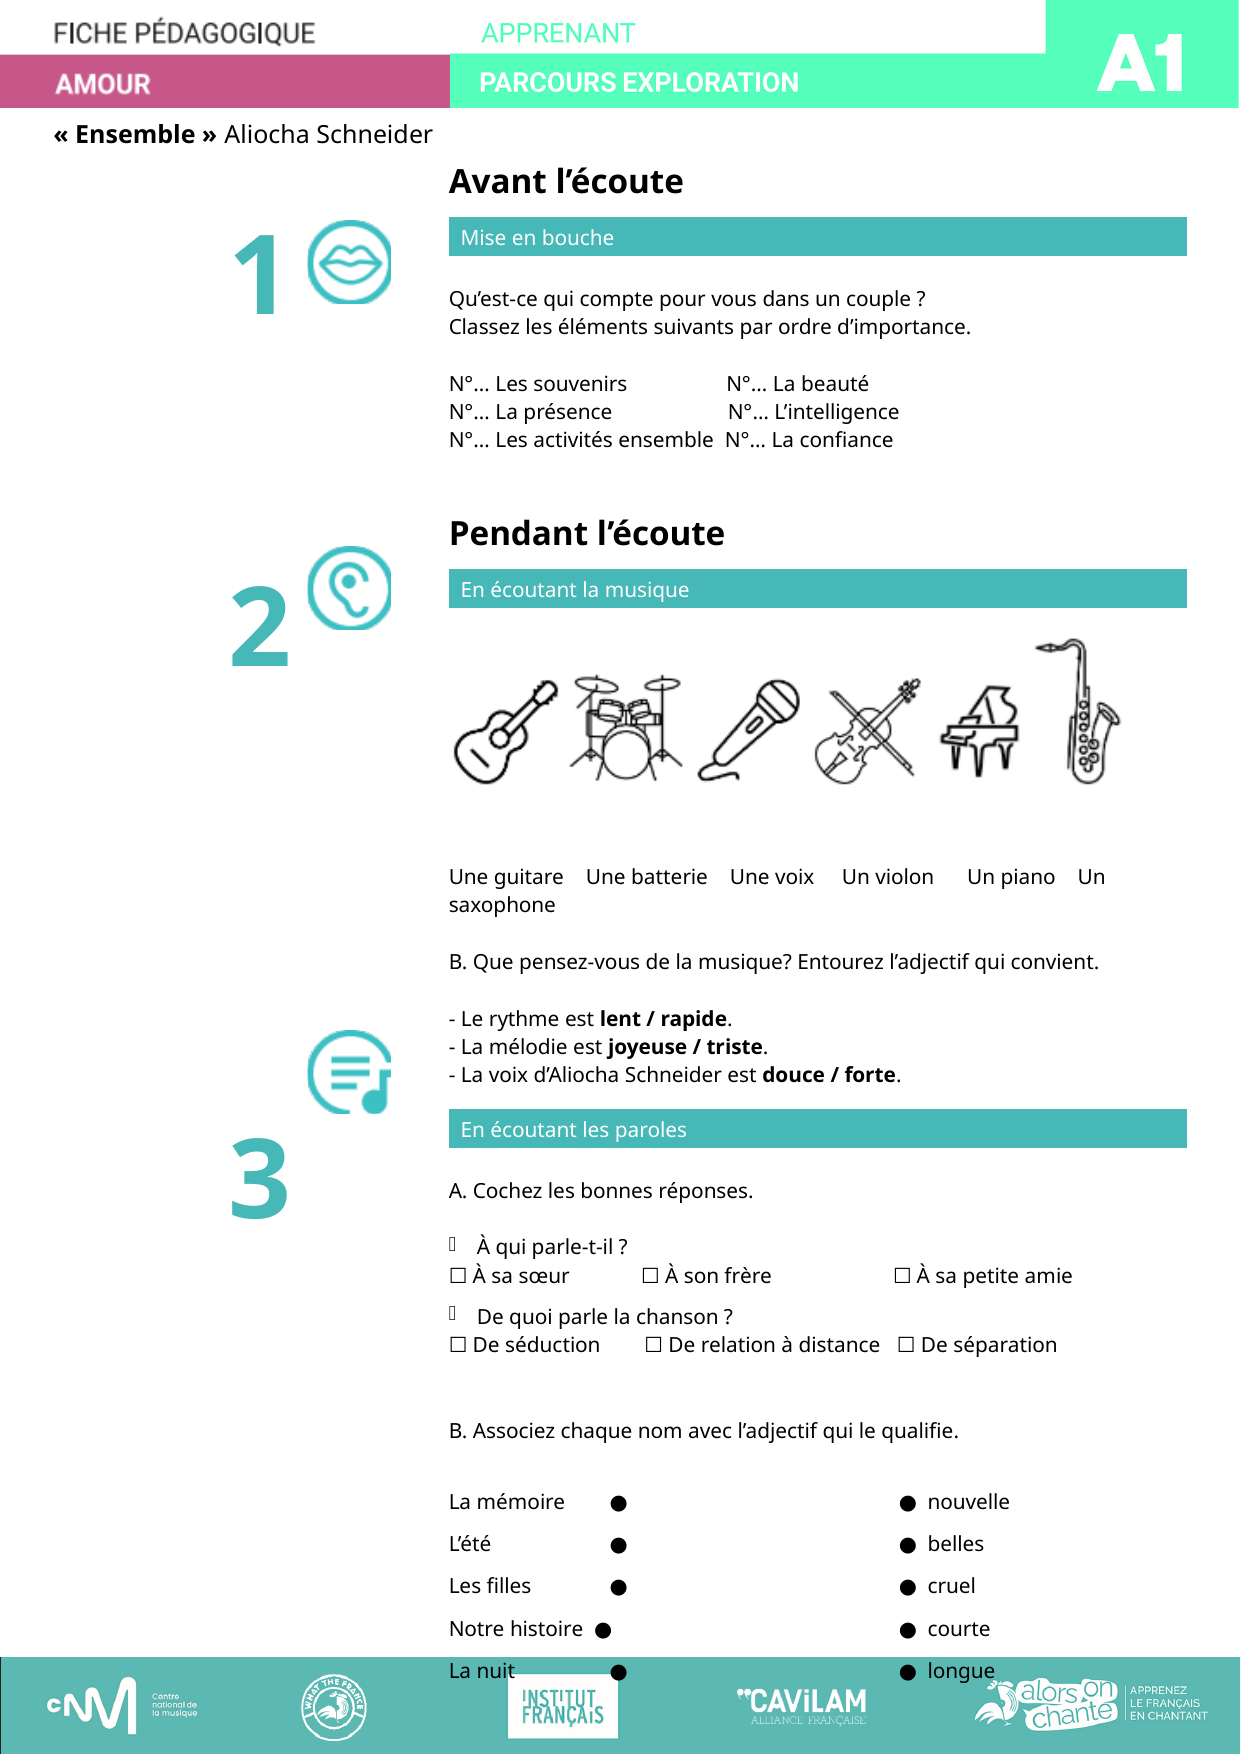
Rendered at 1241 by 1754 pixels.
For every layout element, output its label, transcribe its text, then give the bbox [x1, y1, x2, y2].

picture [0, 0, 1239, 1635]
table_cell 3 [142, 1635, 292, 1731]
picture [0, 1657, 1241, 1754]
table_cell [292, 1635, 449, 1731]
table_cell A. Cochez les bonnes réponses. À qui parle-t-il ? ☐ À sa sœur ☐ À son frère ☐ À sa petite amie De quoi parle la chanson ? ☐ De séduction ☐ De relation à distance ☐ De séparation B. Associez chaque nom avec l’adjectif qui le qualifie. La mémoire ● ● nouvelle L’été ● ● belles Les filles ● ● cruel Notre histoire ● ● courte La nuit ● ● longue [449, 1635, 1187, 1731]
